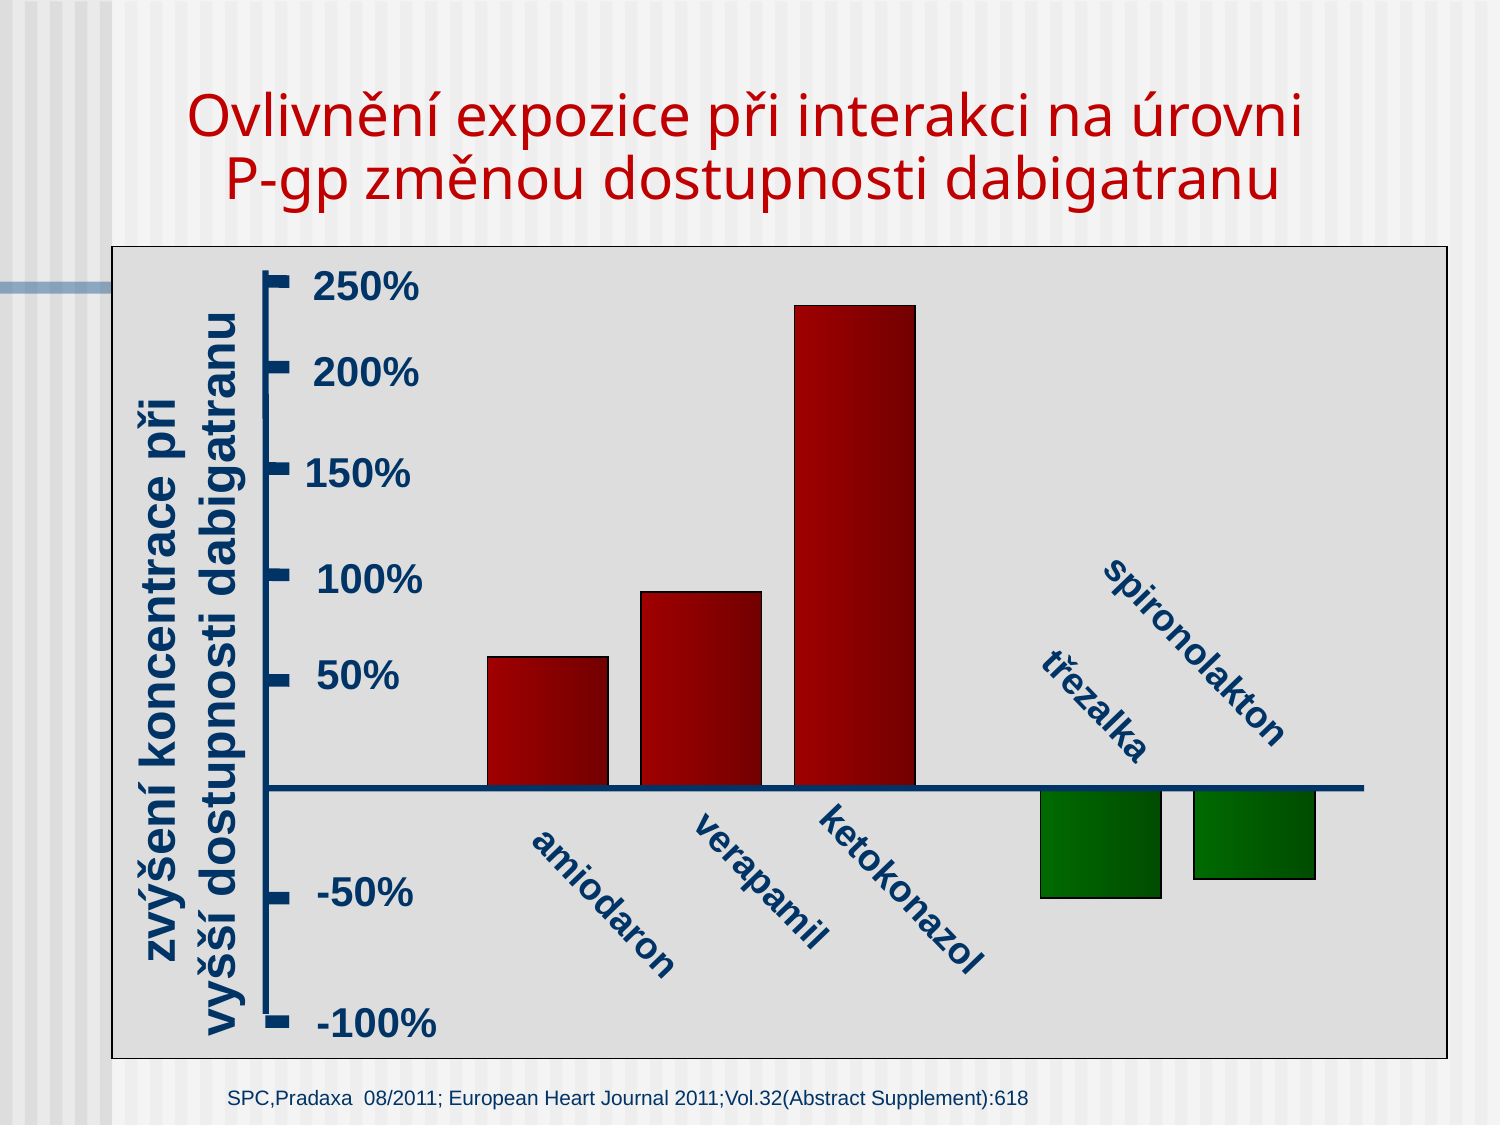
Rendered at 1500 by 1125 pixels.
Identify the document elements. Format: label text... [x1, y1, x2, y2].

text_box 200% [298, 337, 435, 403]
title Ovlivnění expozice při interakci na úrovni P-gp změnou dostupnosti dabigatranu [23, 103, 1483, 220]
text_box 150% [278, 438, 427, 504]
text_box [112, 246, 1447, 1059]
text_box [487, 656, 608, 786]
text_box [1194, 789, 1315, 880]
text_box verapamil [670, 784, 856, 974]
text_box ketokonazol [796, 778, 1011, 998]
text_box [641, 591, 762, 788]
text_box 250% [298, 251, 435, 317]
text_box SPC,Pradaxa 08/2011; European Heart Journal 2011;Vol.32(Abstract Supplement):618 [212, 1077, 1500, 1125]
text_box zvýšení koncentrace při vyšší dostupnosti dabigatranu [117, 296, 253, 1051]
text_box [794, 305, 916, 788]
text_box -50% [301, 857, 429, 923]
text_box [1040, 789, 1162, 899]
text_box 50% [301, 640, 415, 705]
text_box 100% [301, 544, 439, 610]
text_box -100% [301, 987, 453, 1053]
text_box spironolakton [1080, 528, 1316, 771]
text_box amiodaron [509, 800, 707, 1003]
text_box třezalka [1018, 622, 1179, 786]
